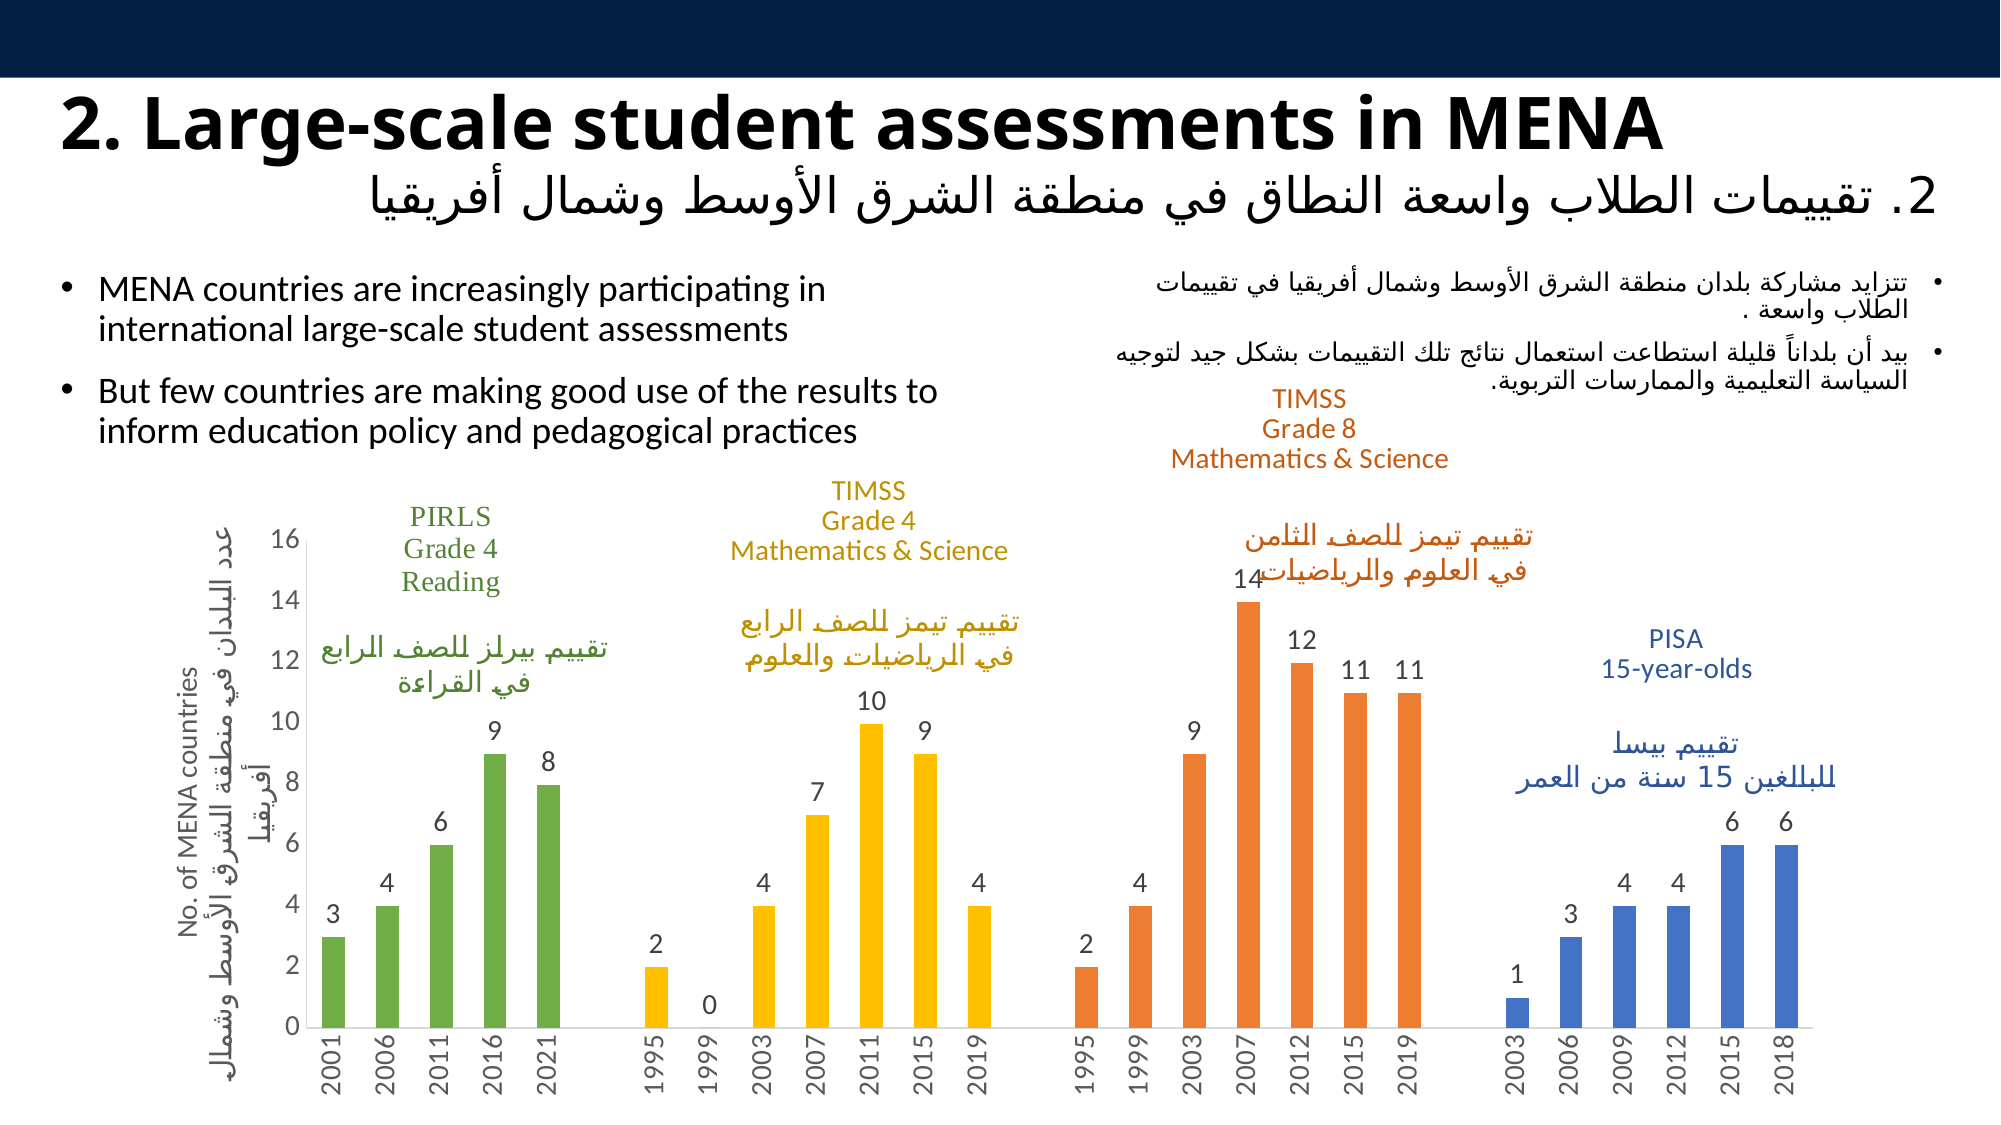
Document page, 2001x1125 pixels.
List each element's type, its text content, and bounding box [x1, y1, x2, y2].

text_box [0, 0, 2000, 79]
list MENA countries are increasingly participating in international large-scale student assessments But few countries are making good use of the results to inform education policy and pedagogical practices [45, 261, 1002, 478]
chart [148, 379, 1852, 1125]
text_box 2. تقييمات الطلاب واسعة النطاق في منطقة الشرق الأوسط وشمال أفريقيا [285, 146, 1955, 249]
title 2. Large-scale student assessments in MENA [45, 79, 1715, 178]
text_box تتزايد مشاركة بلدان منطقة الشرق الأوسط وشمال أفريقيا في تقييمات الطلاب واسعة . بيد أن بلداناً قليلة استطاعت استعمال نتائج تلك التقييمات بشكل جيد لتوجيه السياسة التعليمية والممارسات التربوية. [1059, 261, 1955, 403]
